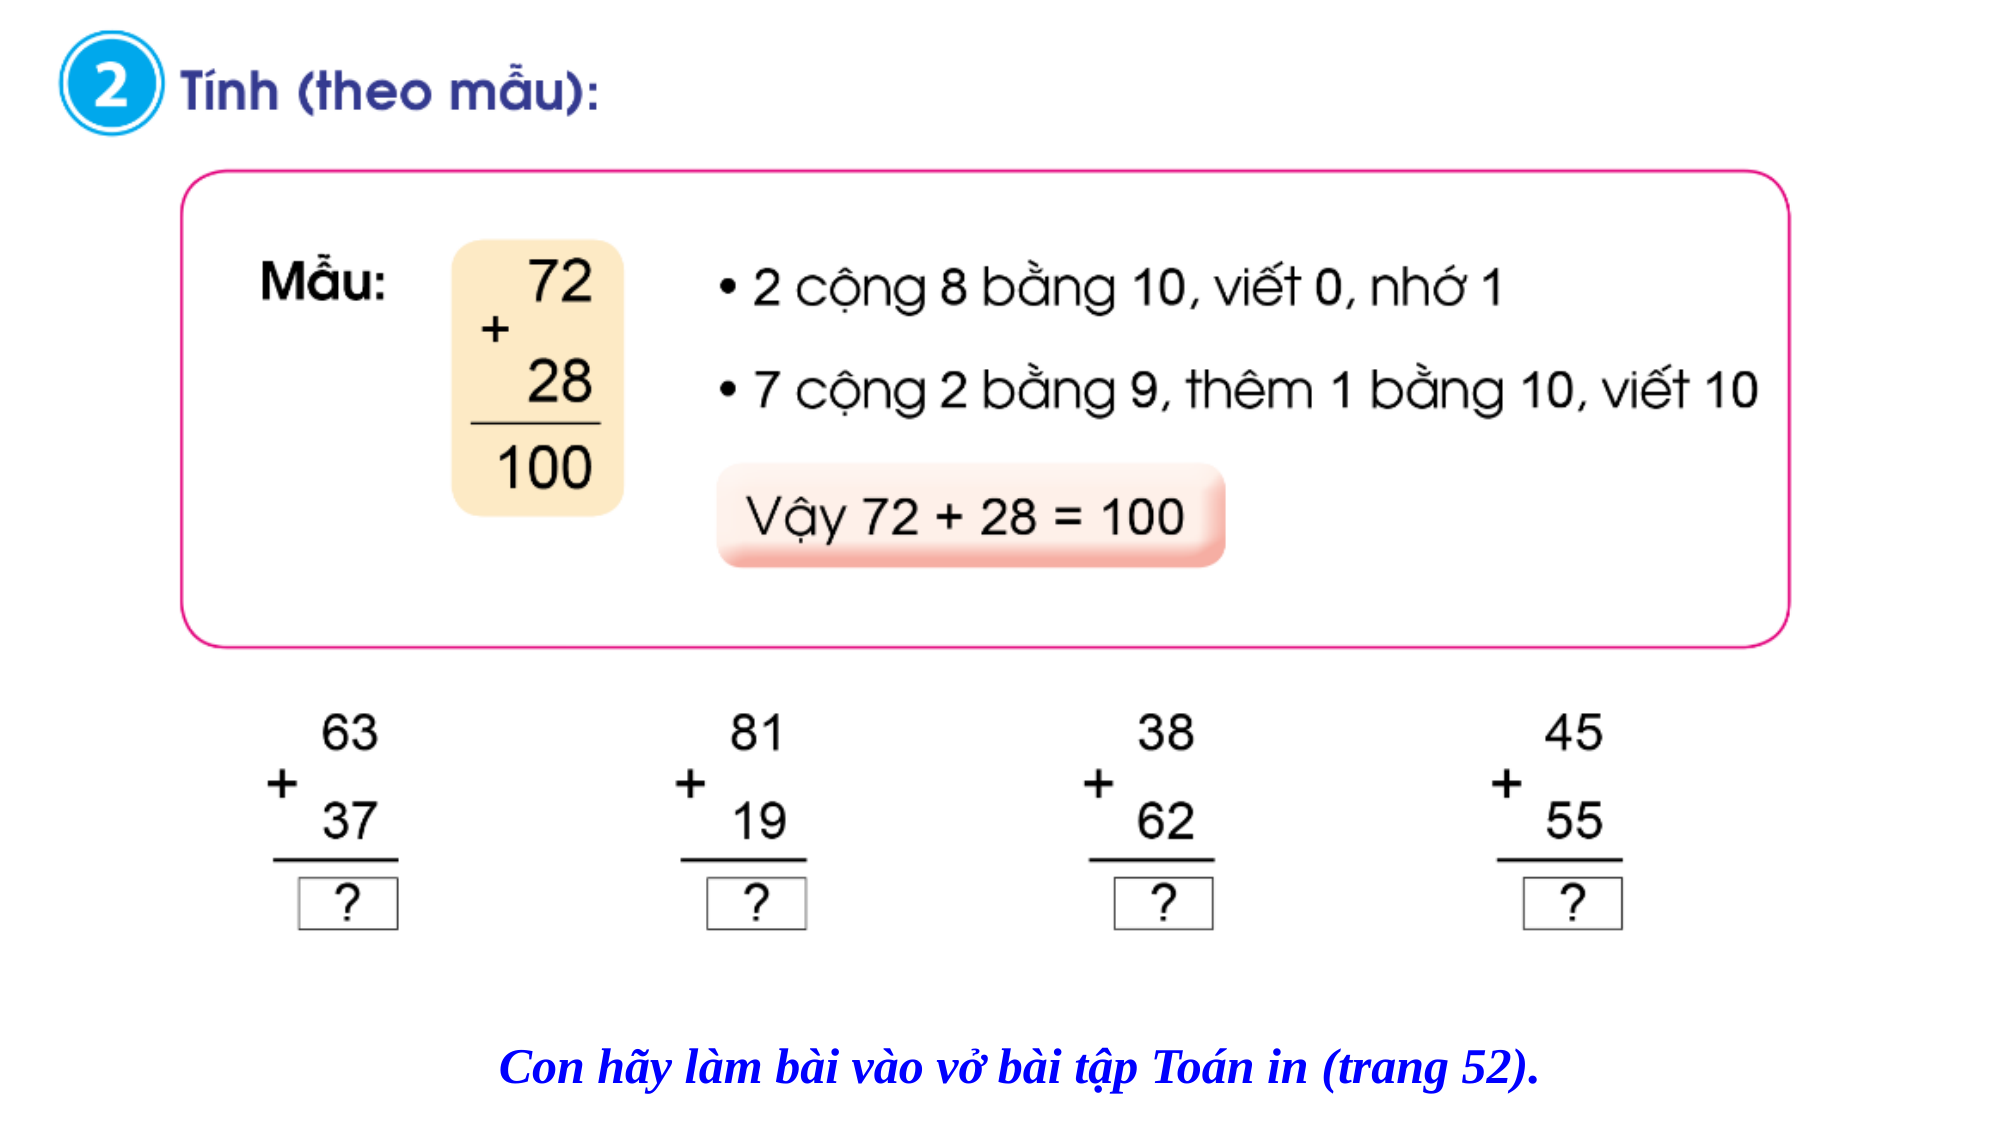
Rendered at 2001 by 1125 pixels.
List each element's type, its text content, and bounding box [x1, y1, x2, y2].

picture [0, 0, 1888, 977]
text_box Con hãy làm bài vào vở bài tập Toán in (trang 52). [173, 1026, 1867, 1101]
